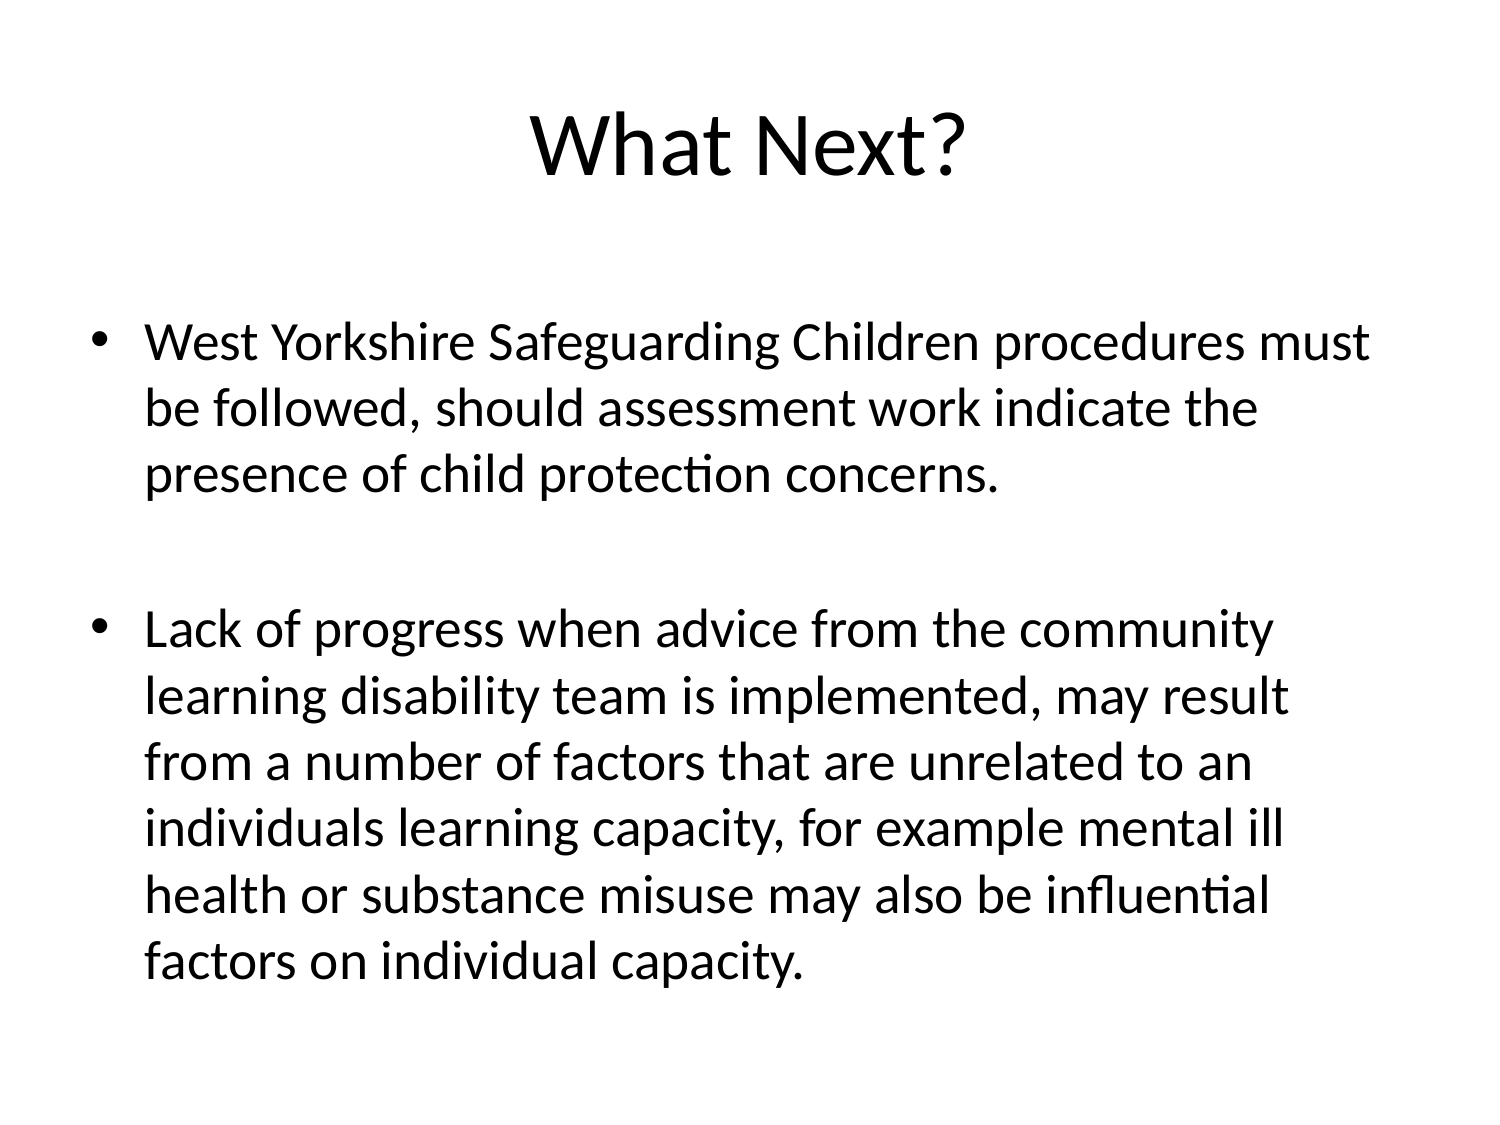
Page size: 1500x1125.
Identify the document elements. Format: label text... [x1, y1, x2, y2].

list West Yorkshire Safeguarding Children procedures must be followed, should assessment work indicate the presence of child protection concerns. Lack of progress when advice from the community learning disability team is implemented, may result from a number of factors that are unrelated to an individuals learning capacity, for example mental ill health or substance misuse may also be influential factors on individual capacity. [75, 219, 1425, 1005]
title What Next? [75, 45, 1425, 219]
